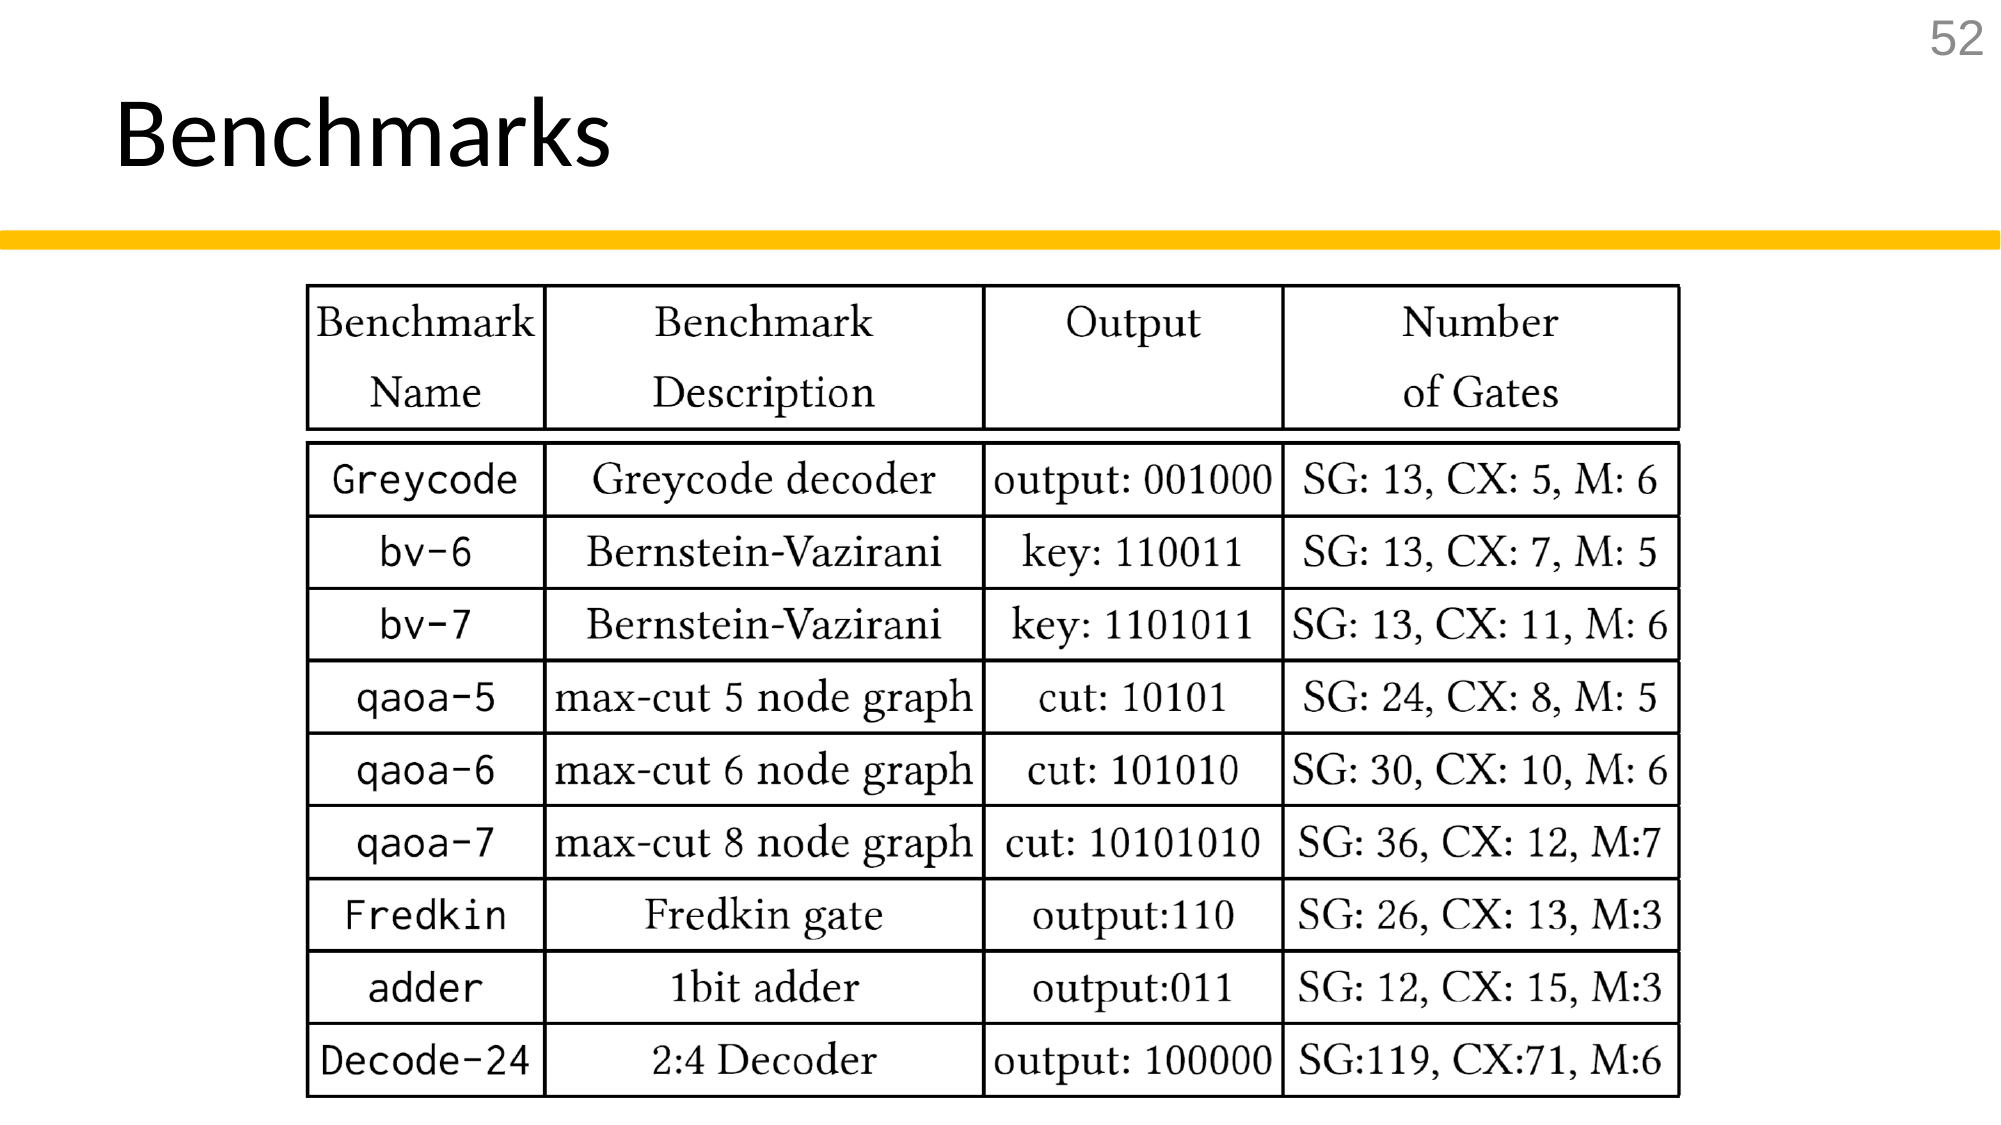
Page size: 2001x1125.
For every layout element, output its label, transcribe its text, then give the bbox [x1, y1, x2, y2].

picture [284, 260, 1716, 1125]
title Benchmarks [99, 32, 1434, 220]
slide_number 52 [1893, 0, 2000, 72]
